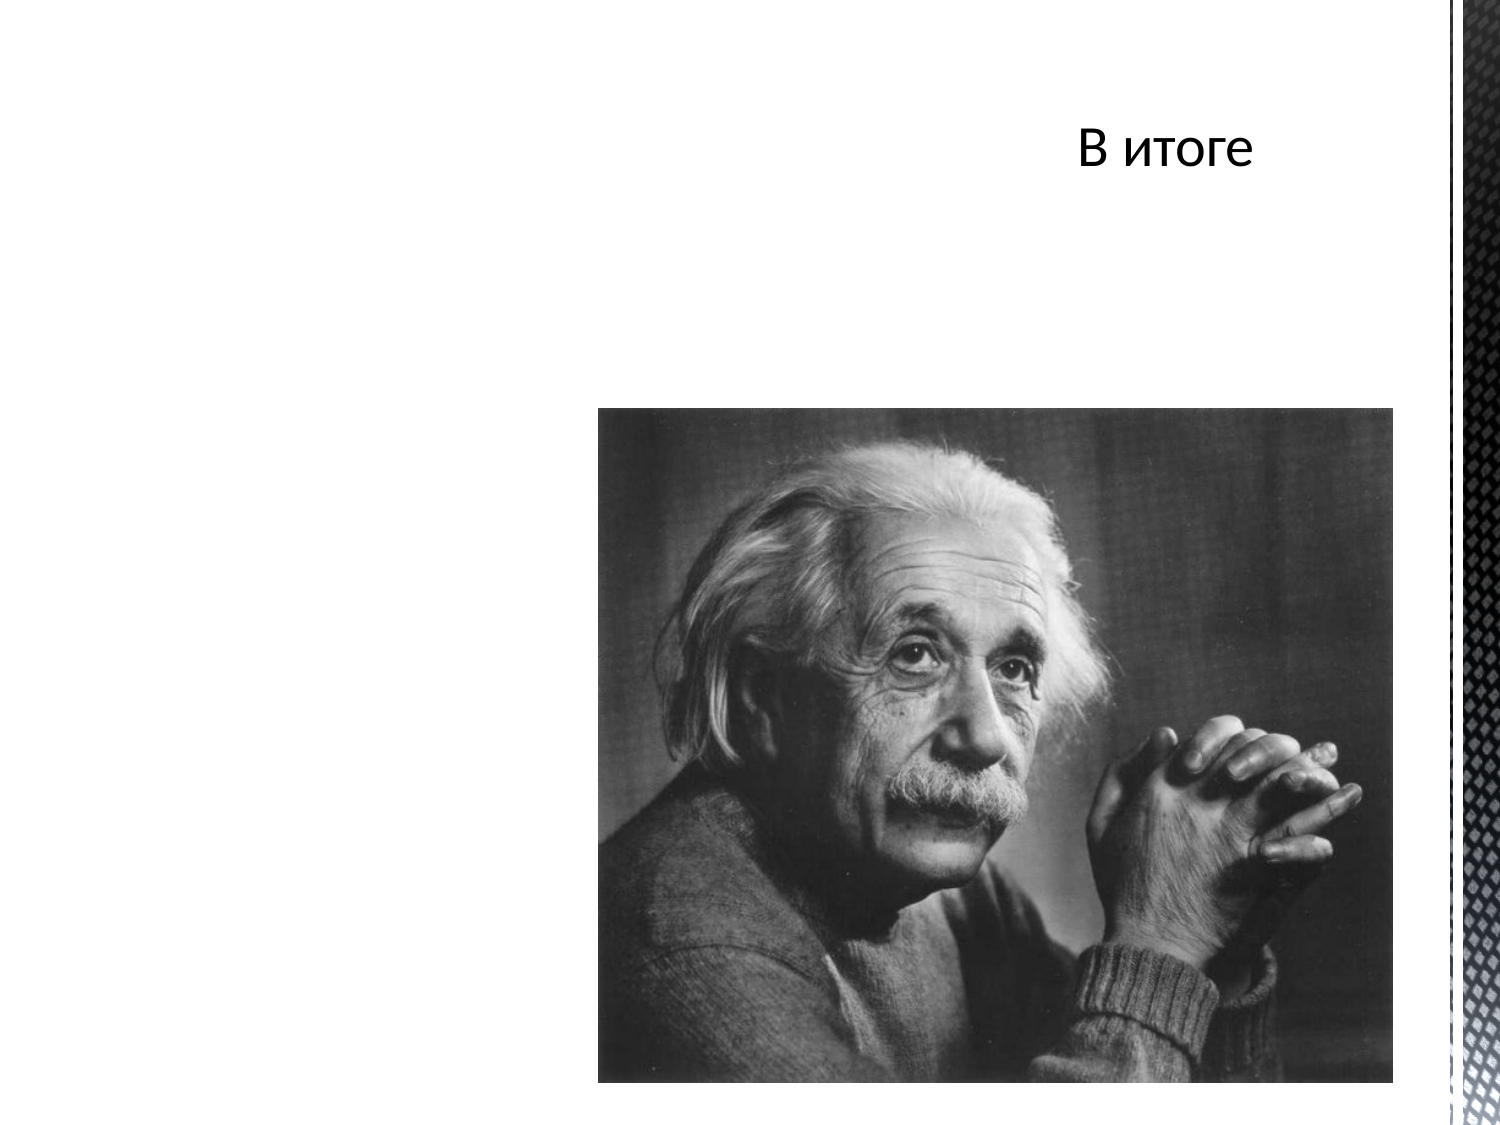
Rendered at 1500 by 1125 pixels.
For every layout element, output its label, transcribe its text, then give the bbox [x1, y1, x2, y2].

picture [1447, 0, 1500, 1125]
title В итоге [809, 19, 1270, 268]
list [597, 408, 1393, 1083]
